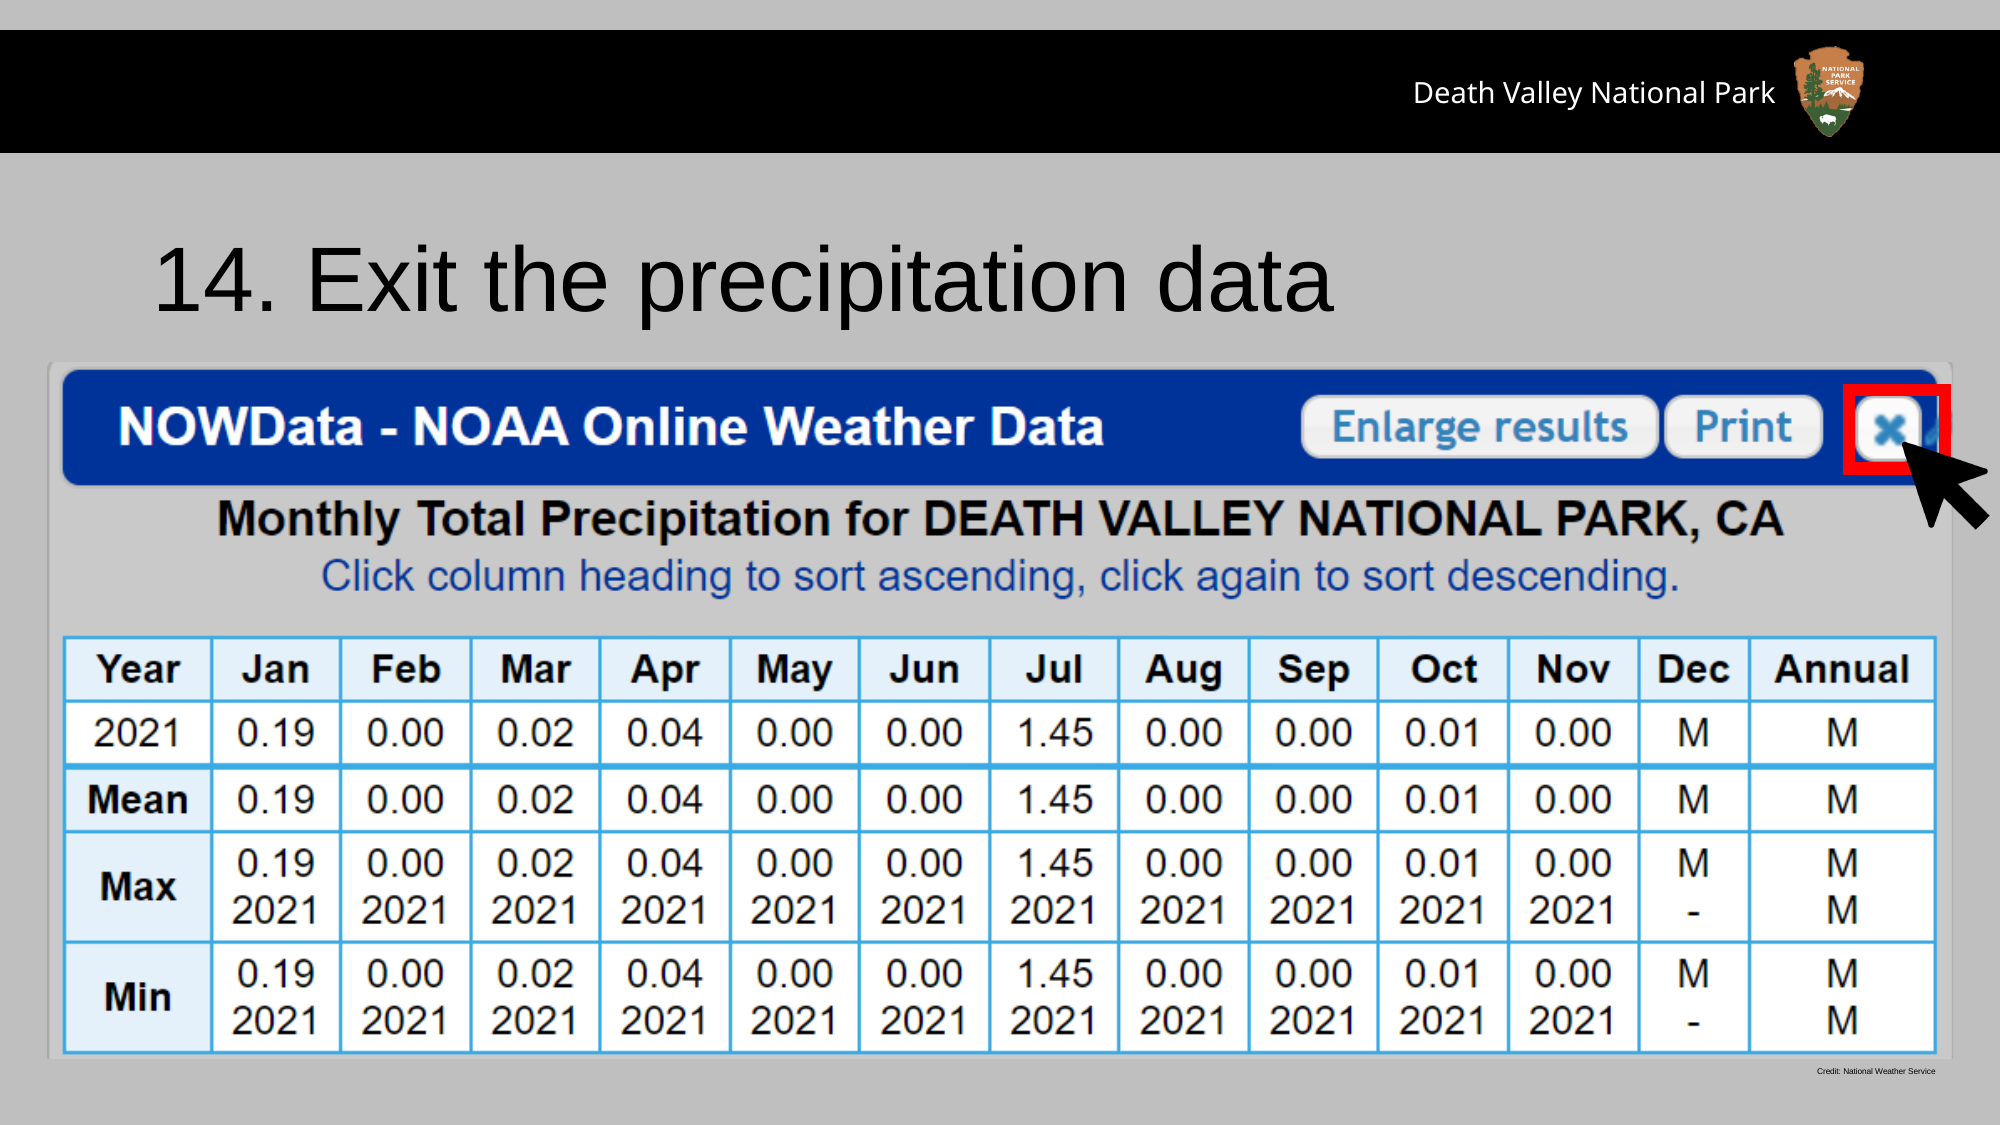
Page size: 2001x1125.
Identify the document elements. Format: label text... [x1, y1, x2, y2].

text_box [0, 31, 2000, 153]
title 14. Exit the precipitation data [137, 172, 1863, 362]
picture [1794, 46, 1864, 137]
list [46, 362, 1954, 1059]
text_box Credit: National Weather Service [1802, 1059, 1951, 1084]
picture [1870, 410, 2000, 561]
text_box Death Valley National Park [1398, 66, 1794, 117]
